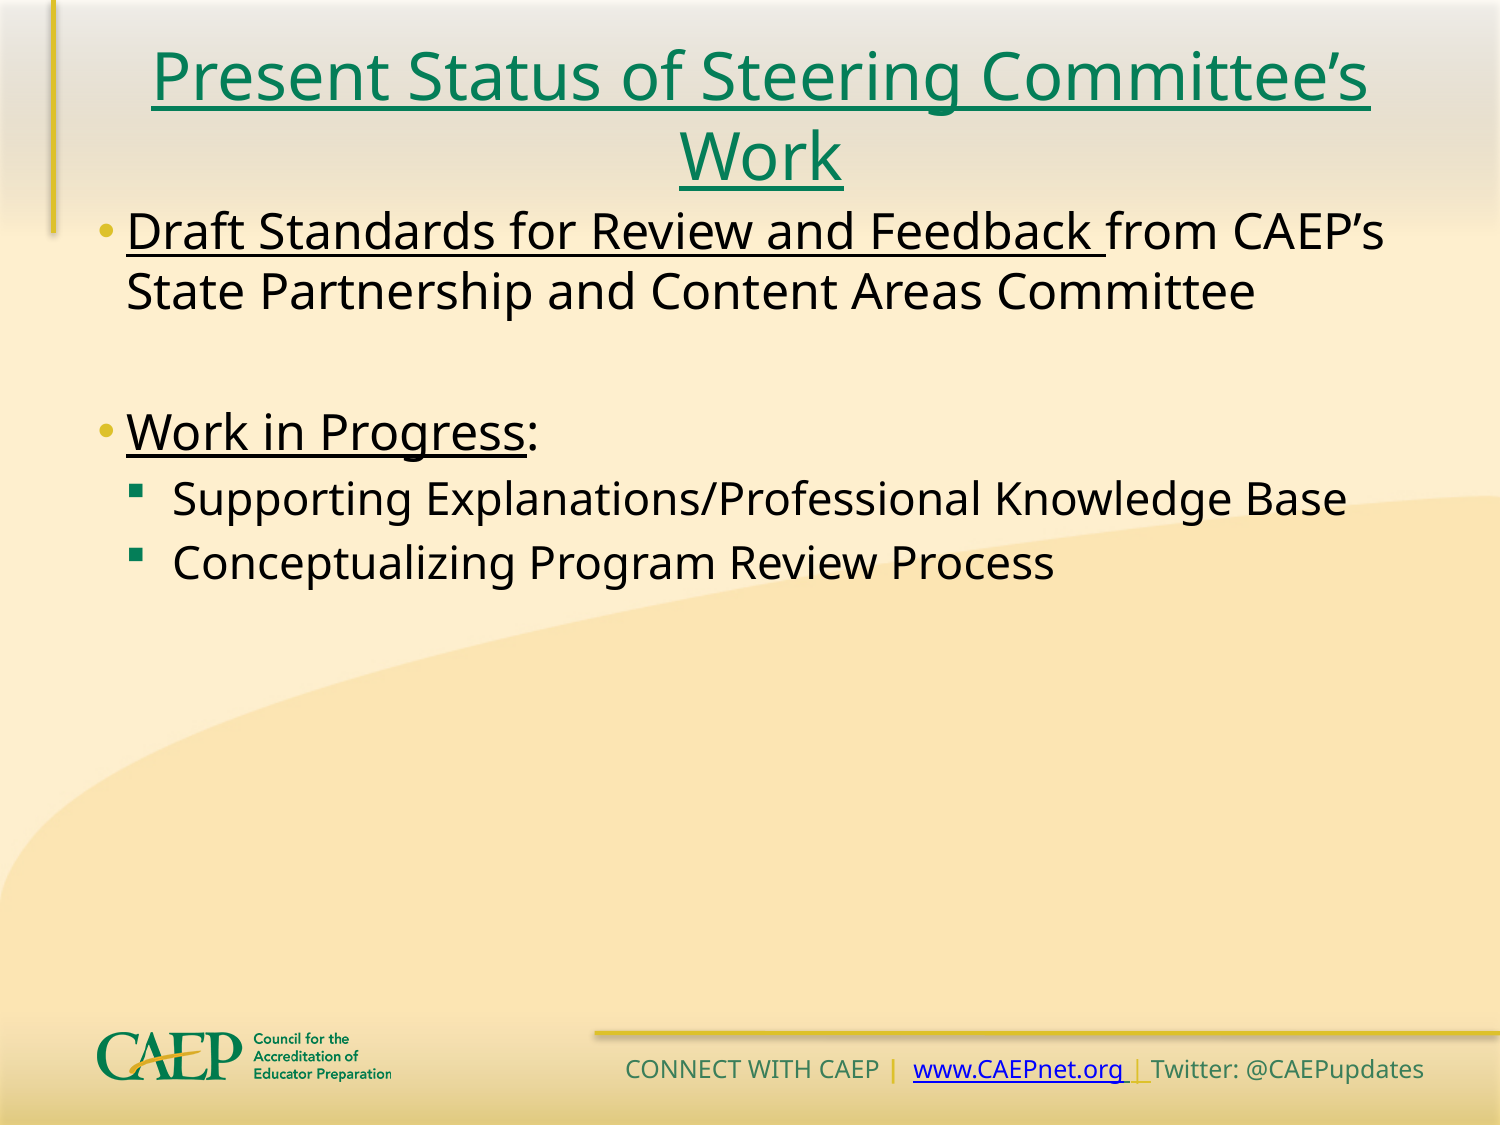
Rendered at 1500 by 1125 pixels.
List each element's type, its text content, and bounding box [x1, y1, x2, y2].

picture [0, 211, 1500, 1082]
title Present Status of Steering Committee’s Work [97, 40, 1426, 188]
list Draft Standards for Review and Feedback from CAEP’s State Partnership and Content Areas Committee Work in Progress: Supporting Explanations/Professional Knowledge Base Conceptualizing Program Review Process [97, 199, 1426, 1008]
